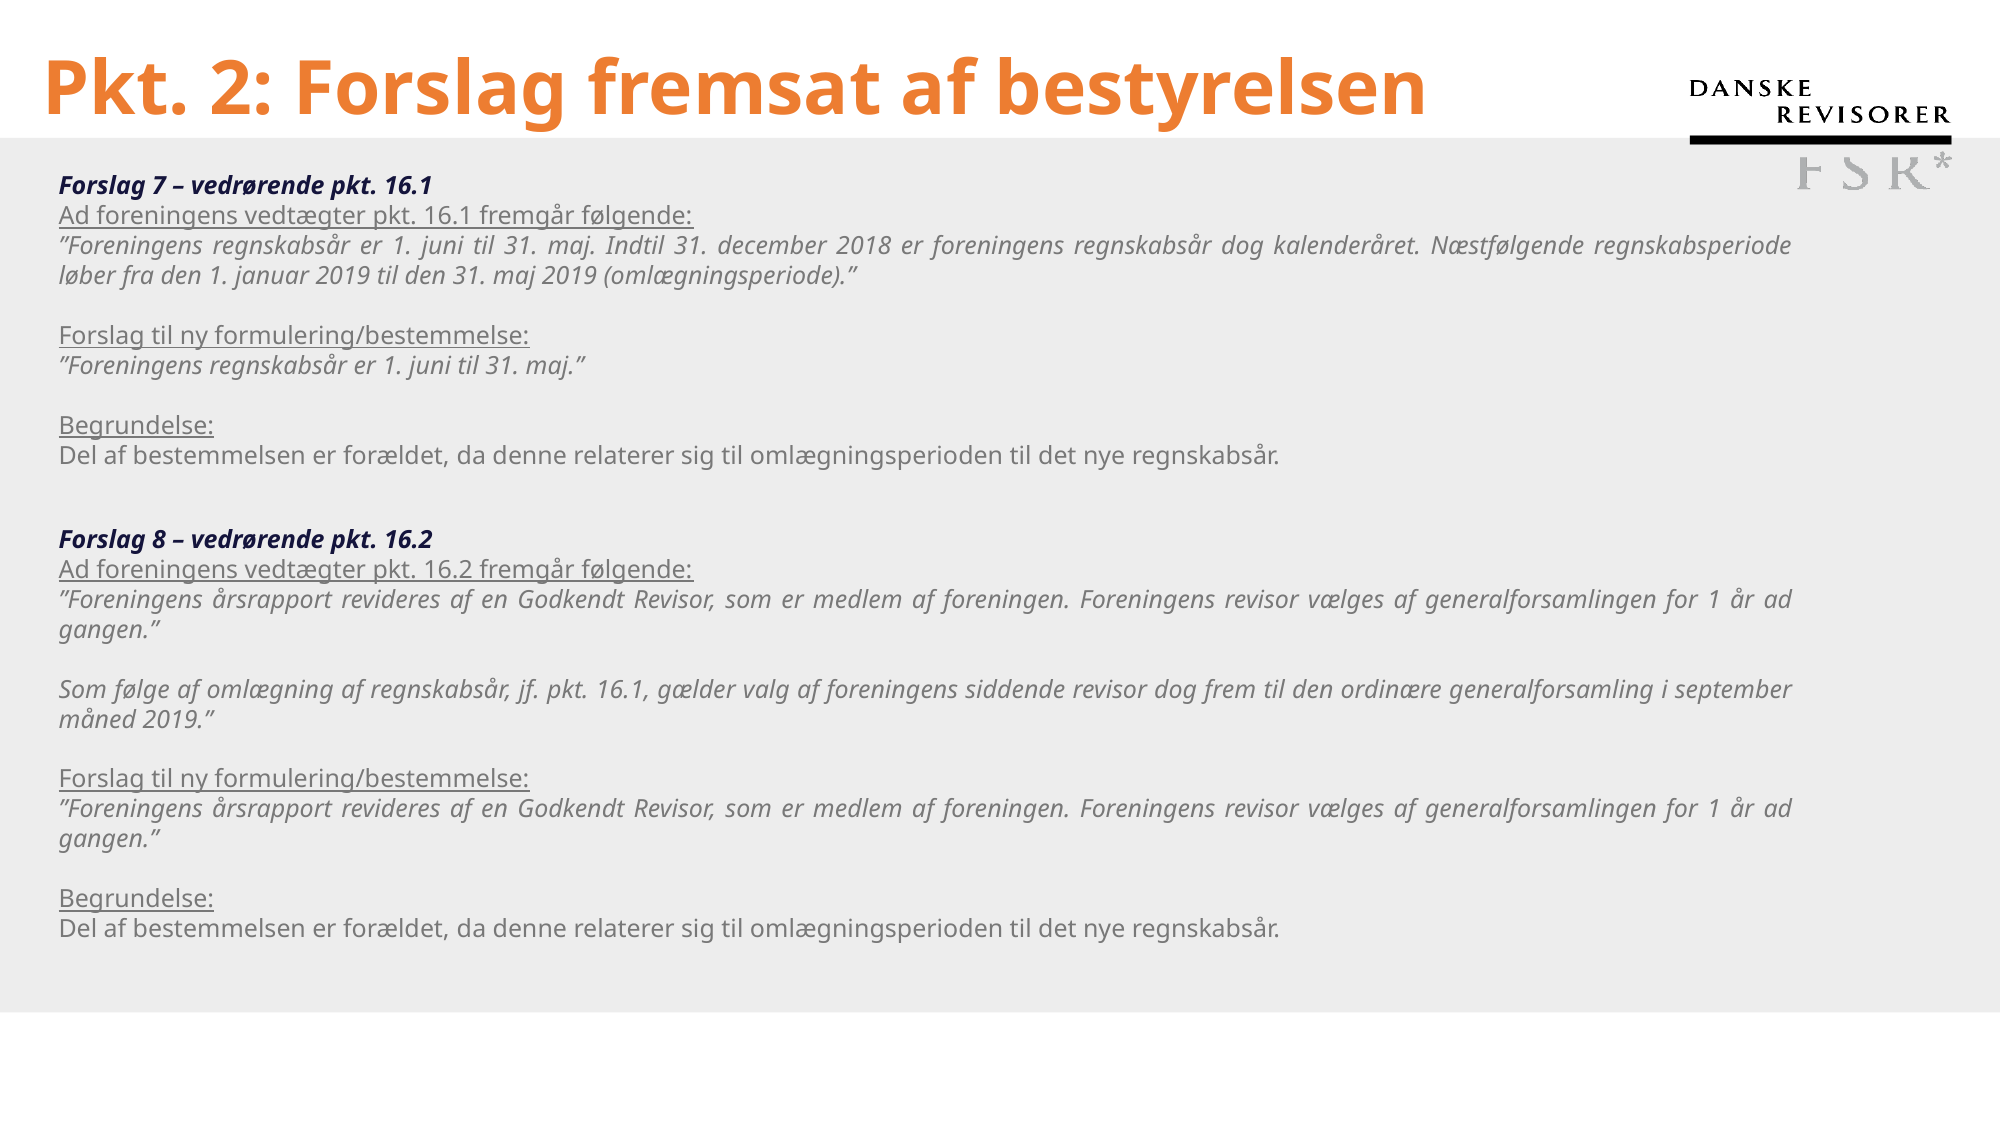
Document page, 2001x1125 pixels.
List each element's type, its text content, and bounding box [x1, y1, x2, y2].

text_box Forslag 7 – vedrørende pkt. 16.1 Ad foreningens vedtægter pkt. 16.1 fremgår følgende: ”Foreningens regnskabsår er 1. juni til 31. maj. Indtil 31. december 2018 er foreningens regnskabsår dog kalenderåret. Næstfølgende regnskabsperiode løber fra den 1. januar 2019 til den 31. maj 2019 (omlægningsperiode).” Forslag til ny formulering/bestemmelse: ”Foreningens regnskabsår er 1. juni til 31. maj.” Begrundelse: Del af bestemmelsen er forældet, da denne relaterer sig til omlægningsperioden til det nye regnskabsår. Forslag 8 – vedrørende pkt. 16.2 Ad foreningens vedtægter pkt. 16.2 fremgår følgende: ”Foreningens årsrapport revideres af en Godkendt Revisor, som er medlem af foreningen. Foreningens revisor vælges af generalforsamlingen for 1 år ad gangen.” Som følge af omlægning af regnskabsår, jf. pkt. 16.1, gælder valg af foreningens siddende revisor dog frem til den ordinære generalforsamling i september måned 2019.” Forslag til ny formulering/bestemmelse: ”Foreningens årsrapport revideres af en Godkendt Revisor, som er medlem af foreningen. Foreningens revisor vælges af generalforsamlingen for 1 år ad gangen.” Begrundelse: Del af bestemmelsen er forældet, da denne relaterer sig til omlægningsperioden til det nye regnskabsår. [43, 162, 1811, 950]
picture [1687, 78, 1954, 191]
title Pkt. 2: Forslag fremsat af bestyrelsen [27, 0, 1498, 139]
